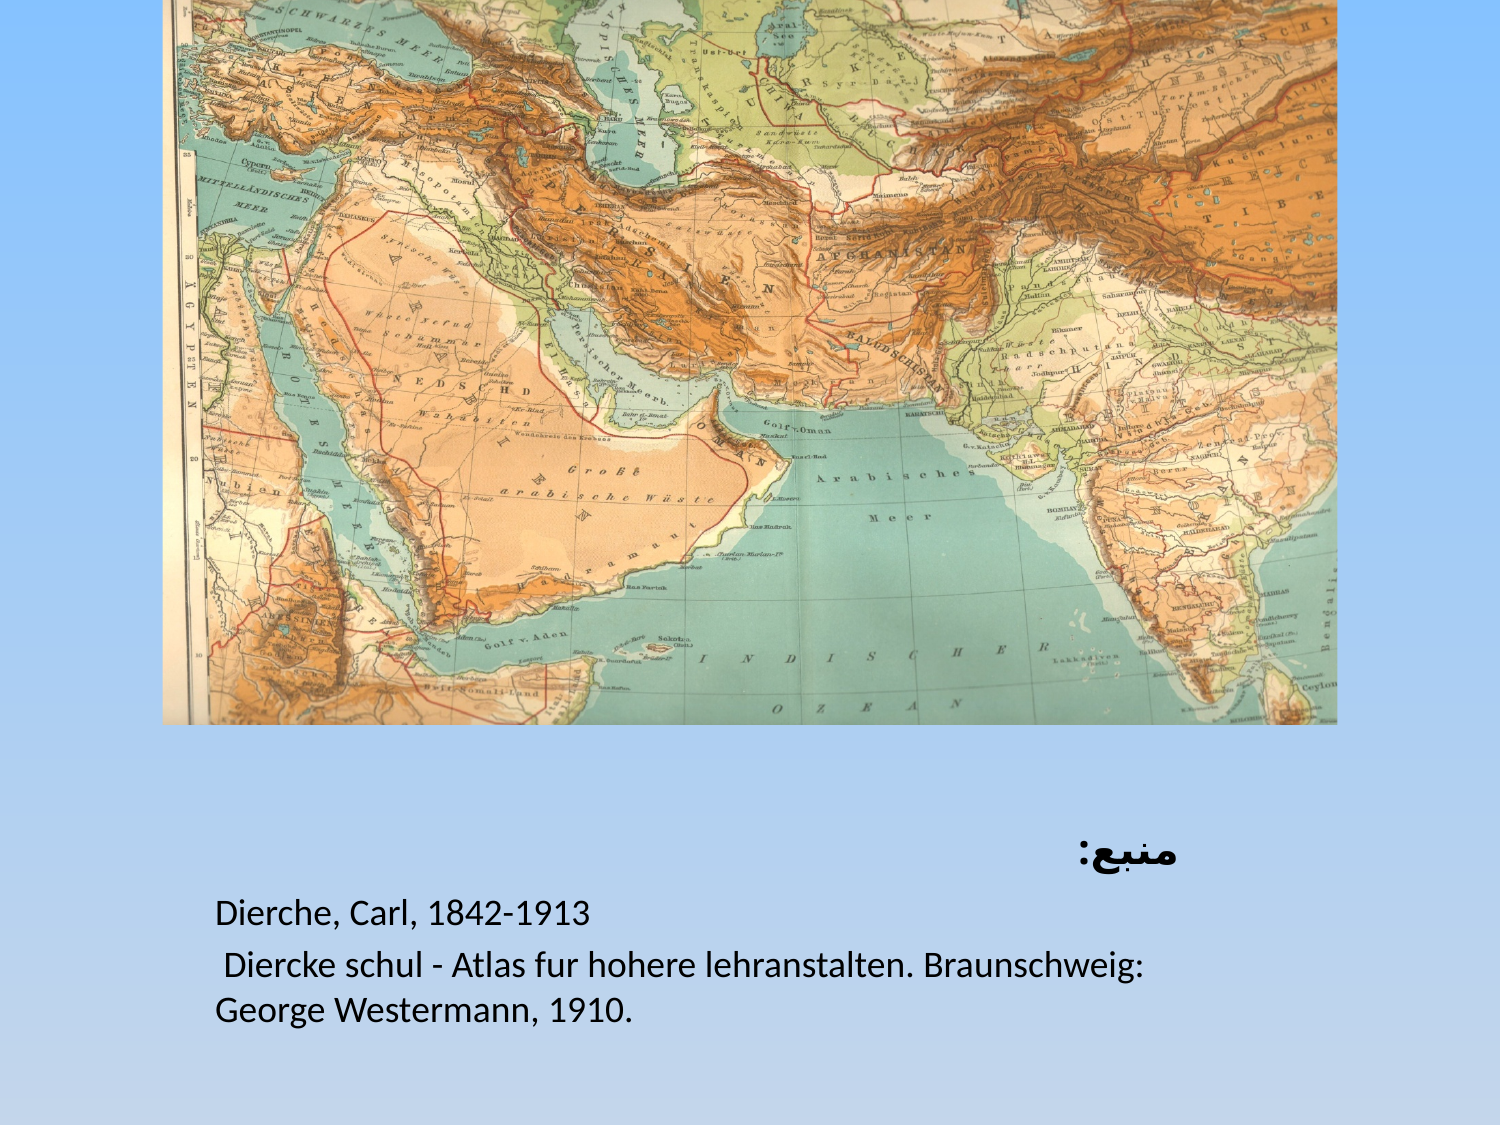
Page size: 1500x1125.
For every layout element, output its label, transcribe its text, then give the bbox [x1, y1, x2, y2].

picture [162, 0, 1338, 726]
list Dierche, Carl, 1842-1913 Diercke schul - Atlas fur hohere lehranstalten. Braunschweig: George Westermann, 1910. [200, 880, 1275, 1013]
title منبع: [294, 787, 1194, 880]
